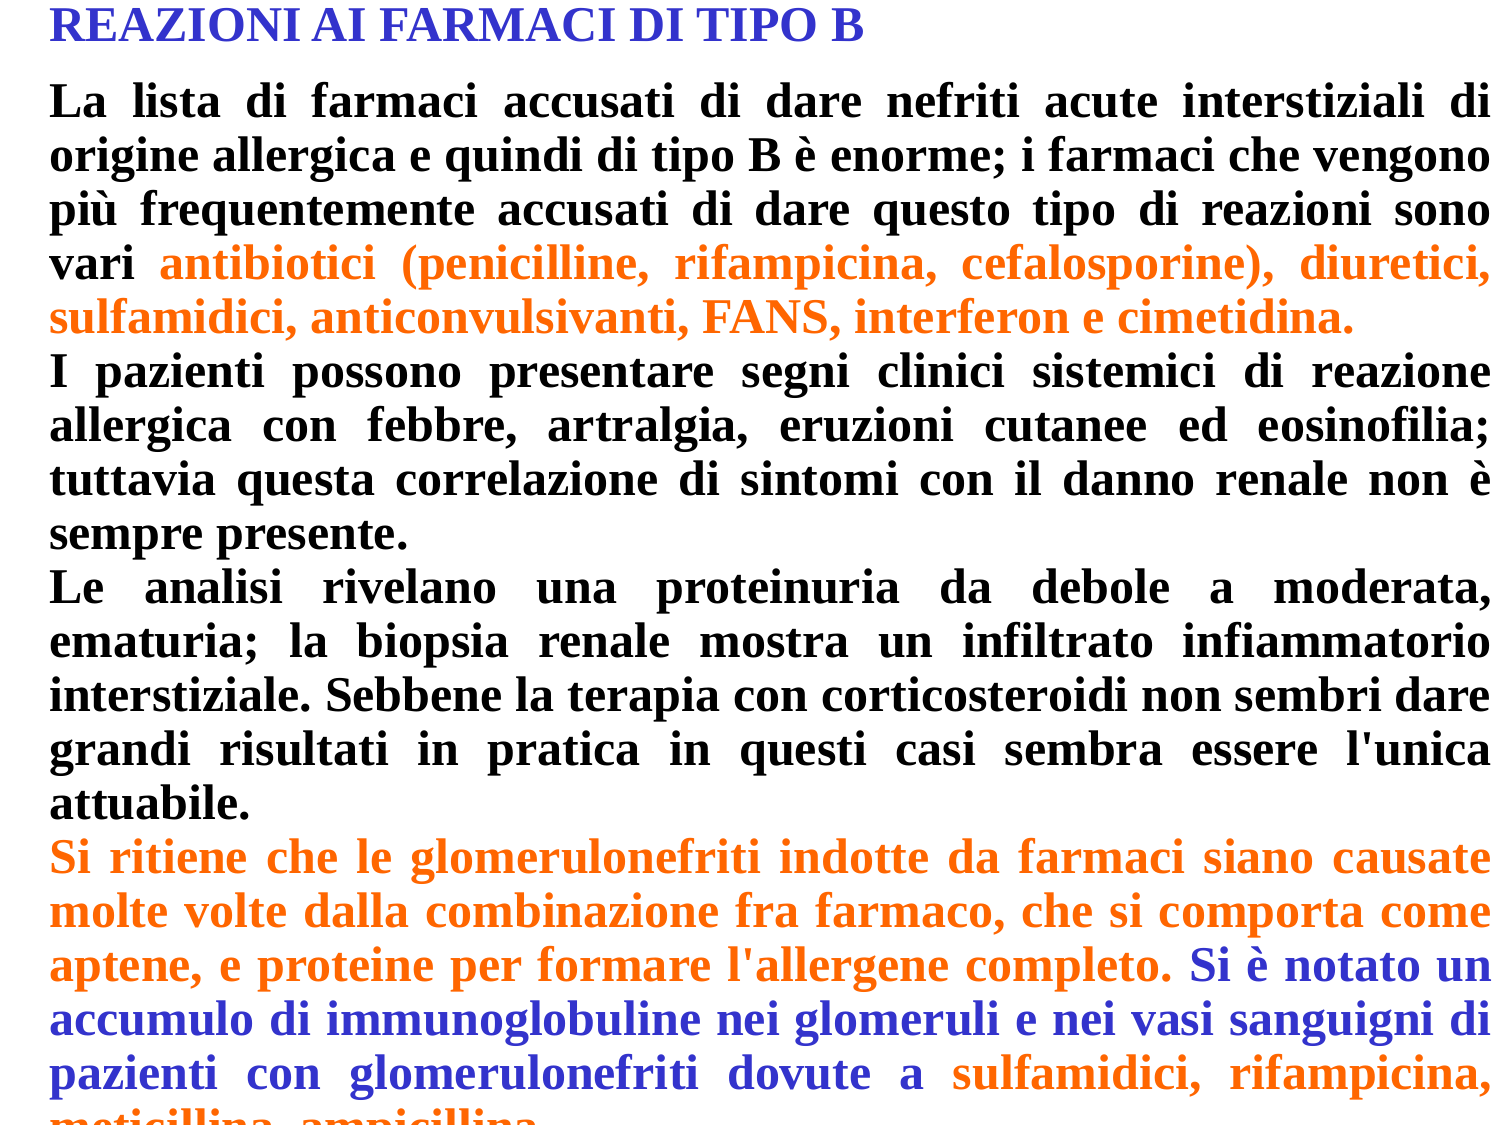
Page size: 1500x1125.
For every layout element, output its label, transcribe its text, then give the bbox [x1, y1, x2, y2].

text_box REAZIONI AI FARMACI DI TIPO B La lista di farmaci accusati di dare nefriti acute interstiziali di origine allergica e quindi di tipo B è enorme; i farmaci che vengono più frequentemente accusati di dare questo tipo di reazioni sono vari antibiotici (penicilline, rifampicina, cefalosporine), diuretici, sulfamidici, anticonvulsivanti, FANS, interferon e cimetidina. I pazienti possono presentare segni clinici sistemici di reazione allergica con febbre, artralgia, eruzioni cutanee ed eosinofilia; tuttavia questa correlazione di sintomi con il danno renale non è sempre presente. Le analisi rivelano una proteinuria da debole a moderata, ematuria; la biopsia renale mostra un infiltrato infiammatorio interstiziale. Sebbene la terapia con corticosteroidi non sembri dare grandi risultati in pratica in questi casi sembra essere l'unica attuabile. Si ritiene che le glomerulonefriti indotte da farmaci siano causate molte volte dalla combinazione fra farmaco, che si comporta come aptene, e proteine per formare l'allergene completo. Si è notato un accumulo di immunoglobuline nei glomeruli e nei vasi sanguigni di pazienti con glomerulonefriti dovute a sulfamidici, rifampicina, meticillina, ampicillina. [0, 0, 1500, 1125]
